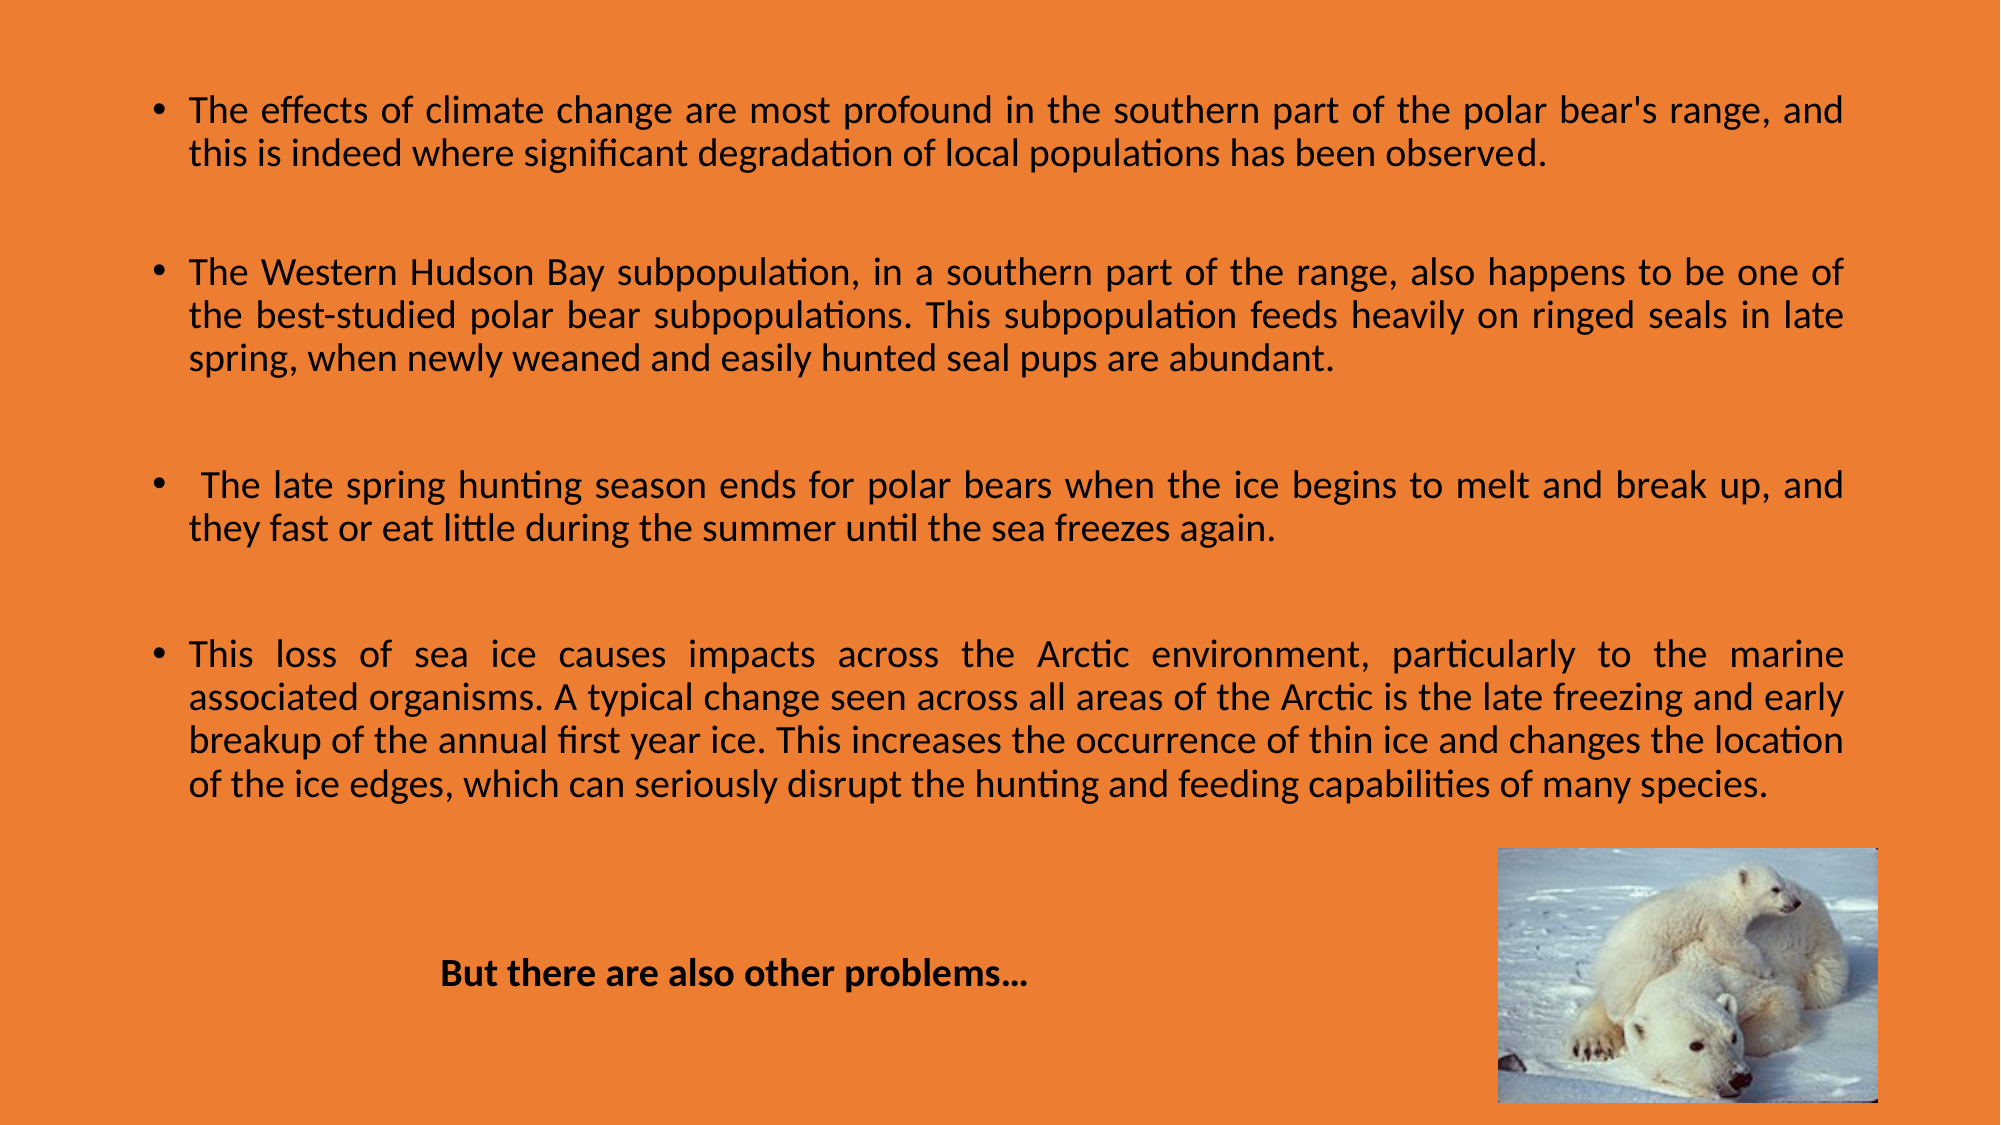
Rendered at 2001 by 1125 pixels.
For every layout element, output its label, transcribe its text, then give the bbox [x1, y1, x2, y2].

list The effects of climate change are most profound in the southern part of the polar bear's range, and this is indeed where significant degradation of local populations has been observed. The Western Hudson Bay subpopulation, in a southern part of the range, also happens to be one of the best-studied polar bear subpopulations. This subpopulation feeds heavily on ringed seals in late spring, when newly weaned and easily hunted seal pups are abundant. The late spring hunting season ends for polar bears when the ice begins to melt and break up, and they fast or eat little during the summer until the sea freezes again. This loss of sea ice causes impacts across the Arctic environment, particularly to the marine associated organisms. A typical change seen across all areas of the Arctic is the late freezing and early breakup of the annual first year ice. This increases the occurrence of thin ice and changes the location of the ice edges, which can seriously disrupt the hunting and feeding capabilities of many species. But there are also other problems… [137, 81, 1863, 1014]
picture [1498, 847, 1878, 1104]
